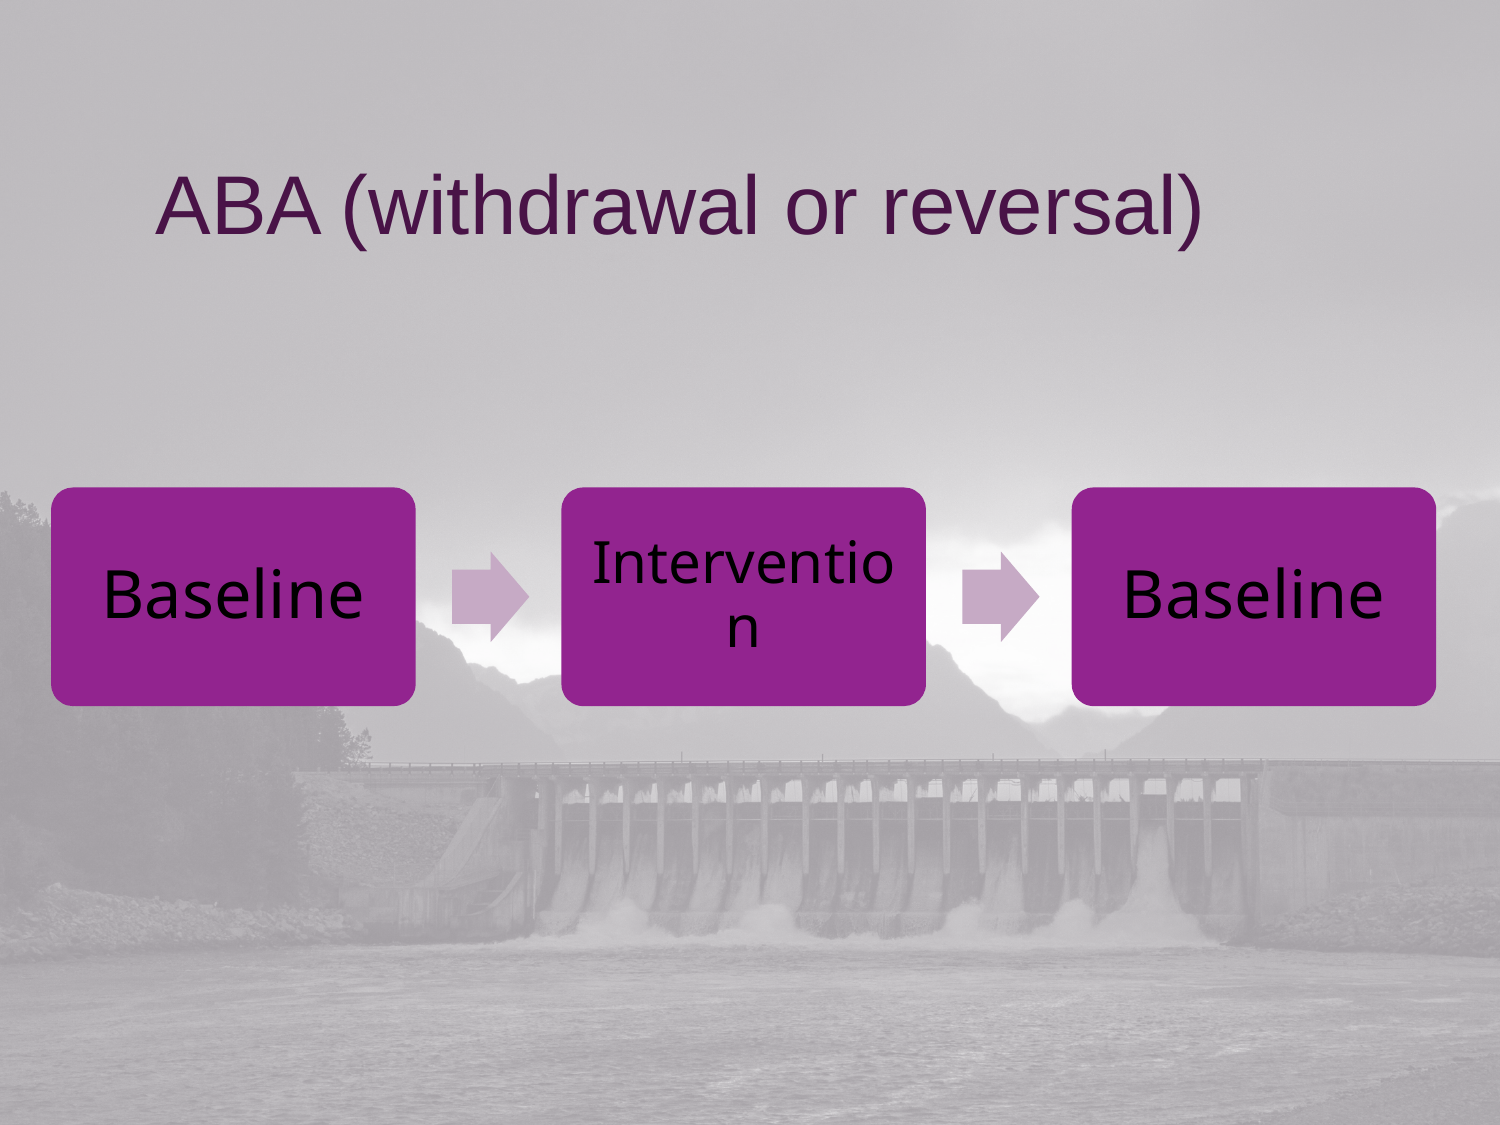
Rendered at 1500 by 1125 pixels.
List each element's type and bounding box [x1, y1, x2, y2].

picture [0, 0, 1500, 1125]
text_box [50, 487, 1437, 707]
